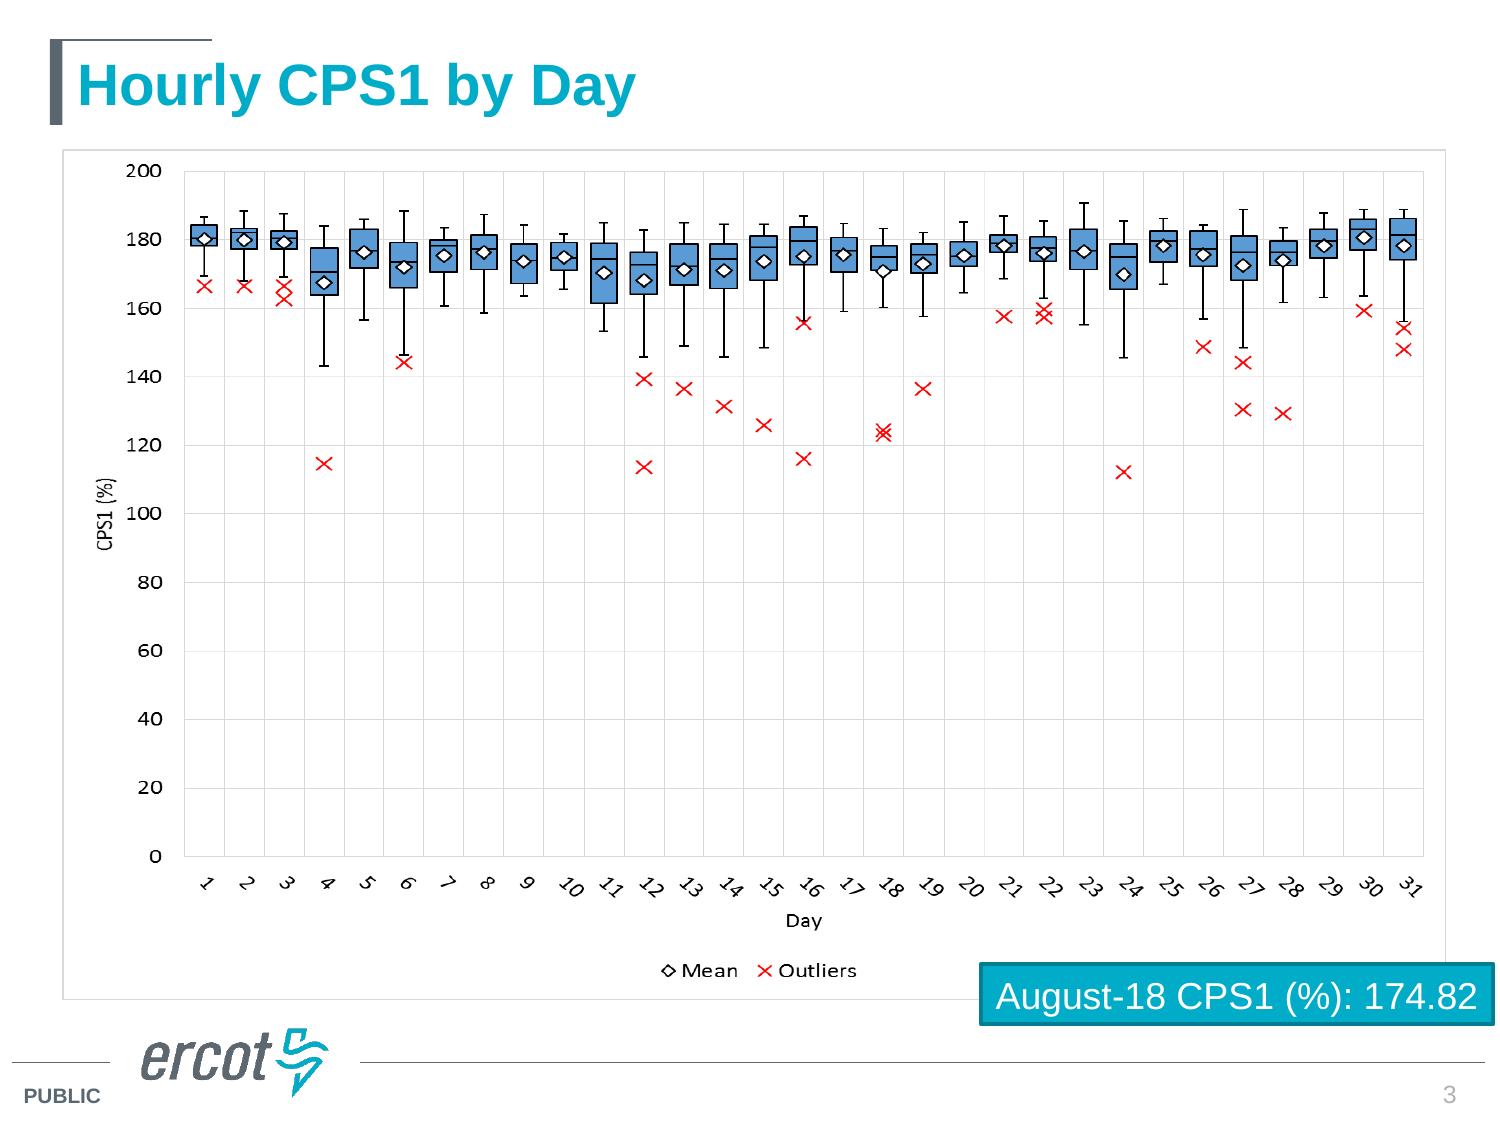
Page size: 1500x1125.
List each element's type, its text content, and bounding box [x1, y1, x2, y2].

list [62, 149, 1446, 1001]
text_box August-18 CPS1 (%): 174.82 [979, 962, 1495, 1026]
title Hourly CPS1 by Day [62, 39, 1450, 125]
picture [137, 1024, 332, 1100]
slide_number 3 [1412, 1076, 1488, 1112]
